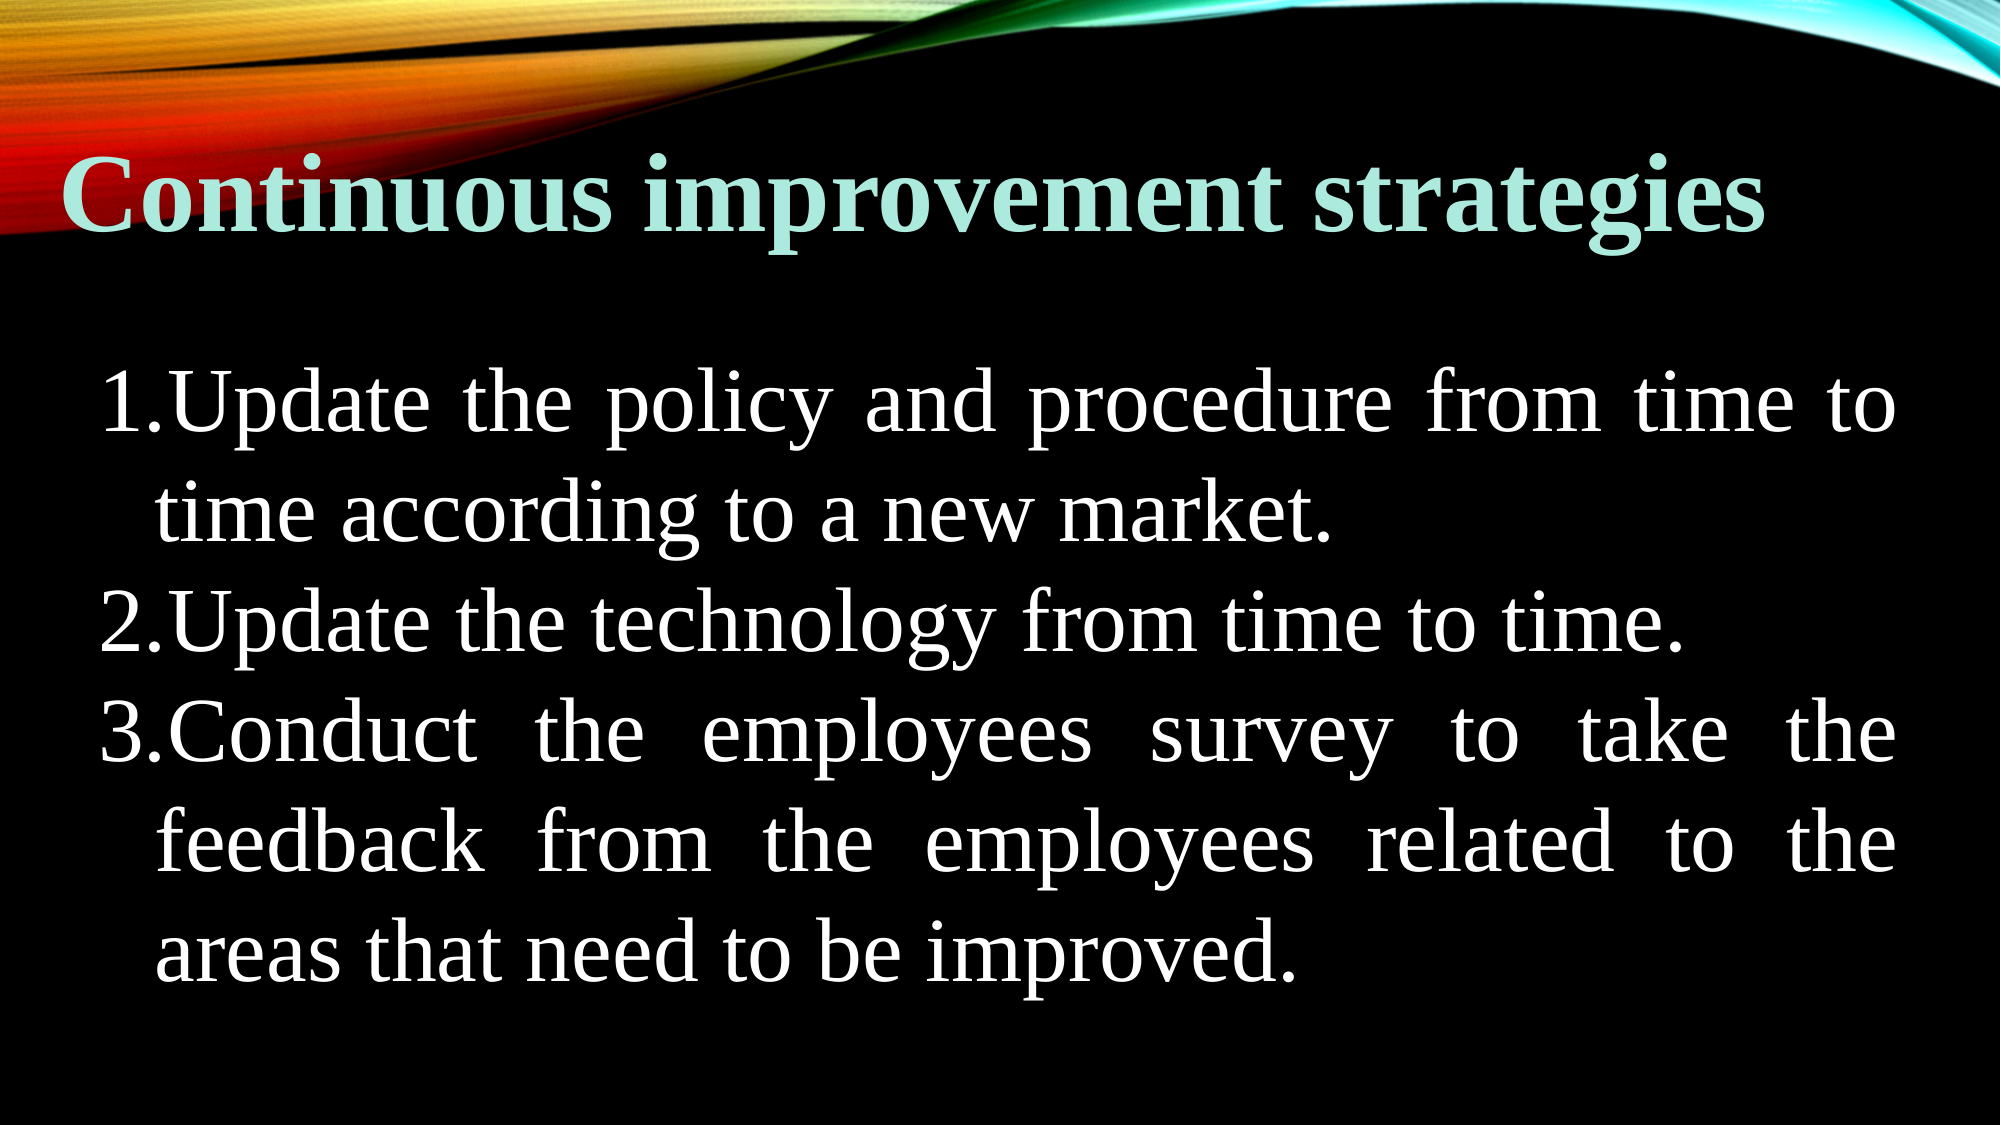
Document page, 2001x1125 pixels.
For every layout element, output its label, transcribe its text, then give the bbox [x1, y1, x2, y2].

text_box Update the policy and procedure from time to time according to a new market. Update the technology from time to time. Conduct the employees survey to take the feedback from the employees related to the areas that need to be improved. [83, 332, 1917, 1007]
picture [0, 0, 2000, 237]
text_box Continuous improvement strategies [43, 111, 1813, 261]
